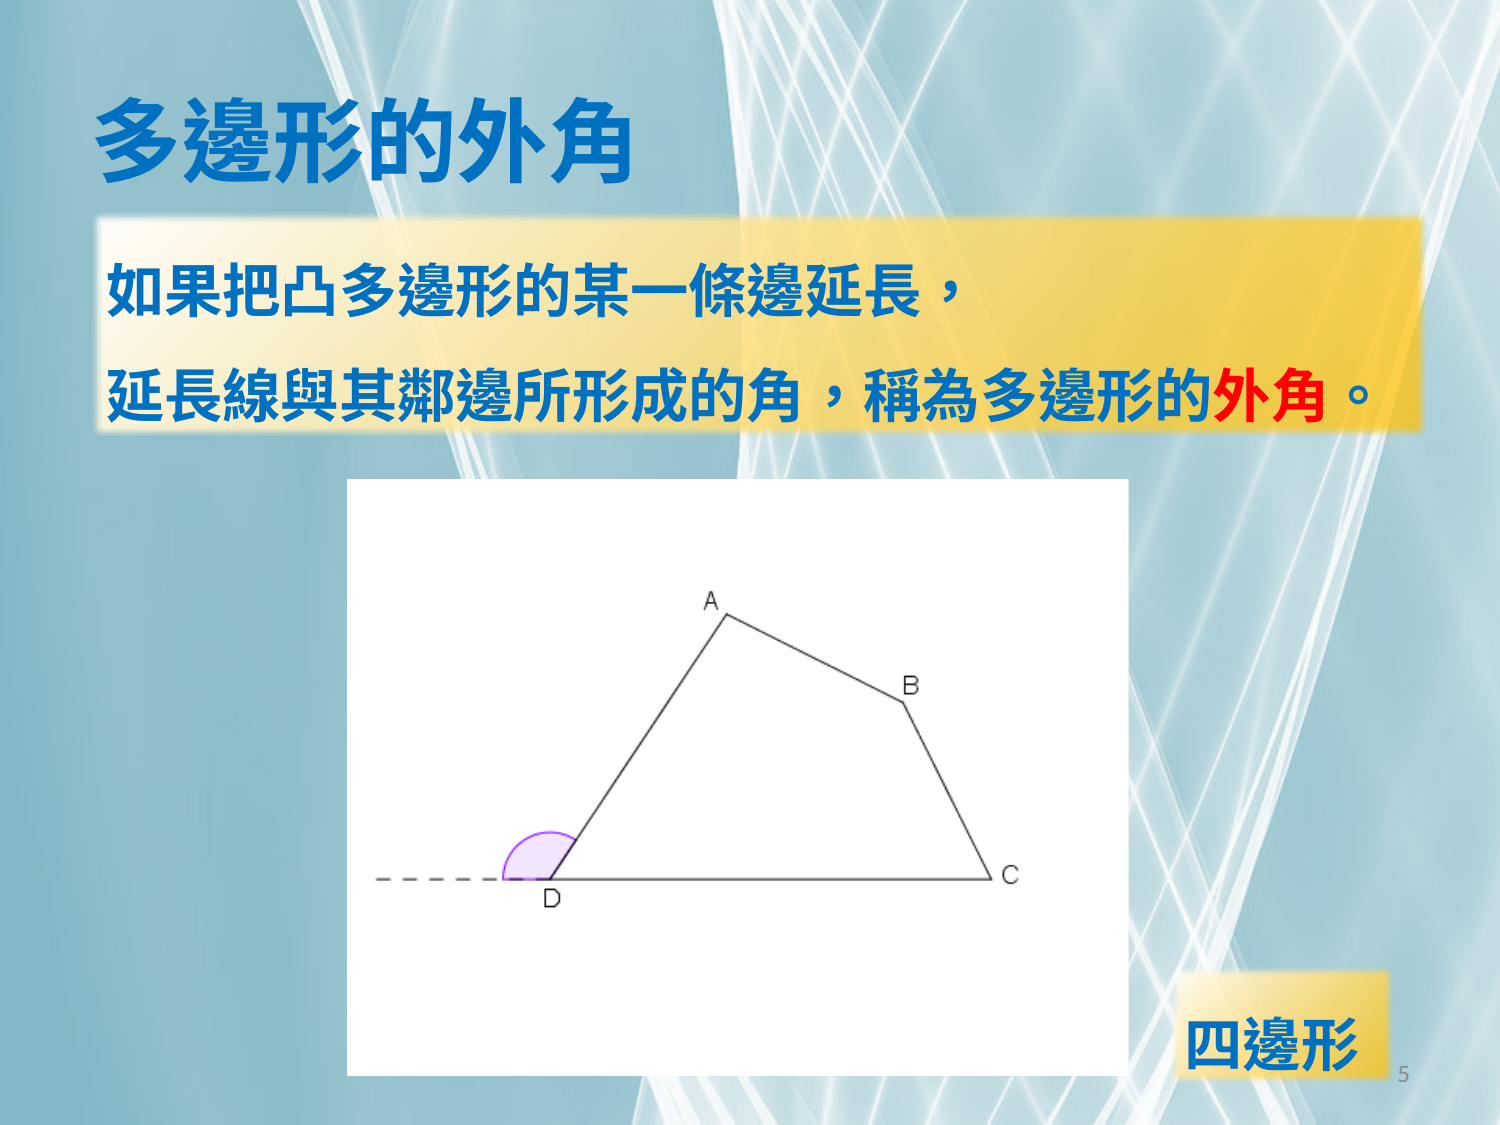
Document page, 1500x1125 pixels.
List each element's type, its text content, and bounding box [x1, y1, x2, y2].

slide_number 5 [1074, 1042, 1425, 1103]
title 多邊形的外角 [75, 45, 1425, 233]
picture [346, 479, 1129, 1076]
text_box 四邊形 [1180, 976, 1385, 1042]
text_box 如果把凸多邊形的某一條邊延長， 延長線與其鄰邊所形成的角，稱為多邊形的外角。 [103, 233, 1416, 428]
